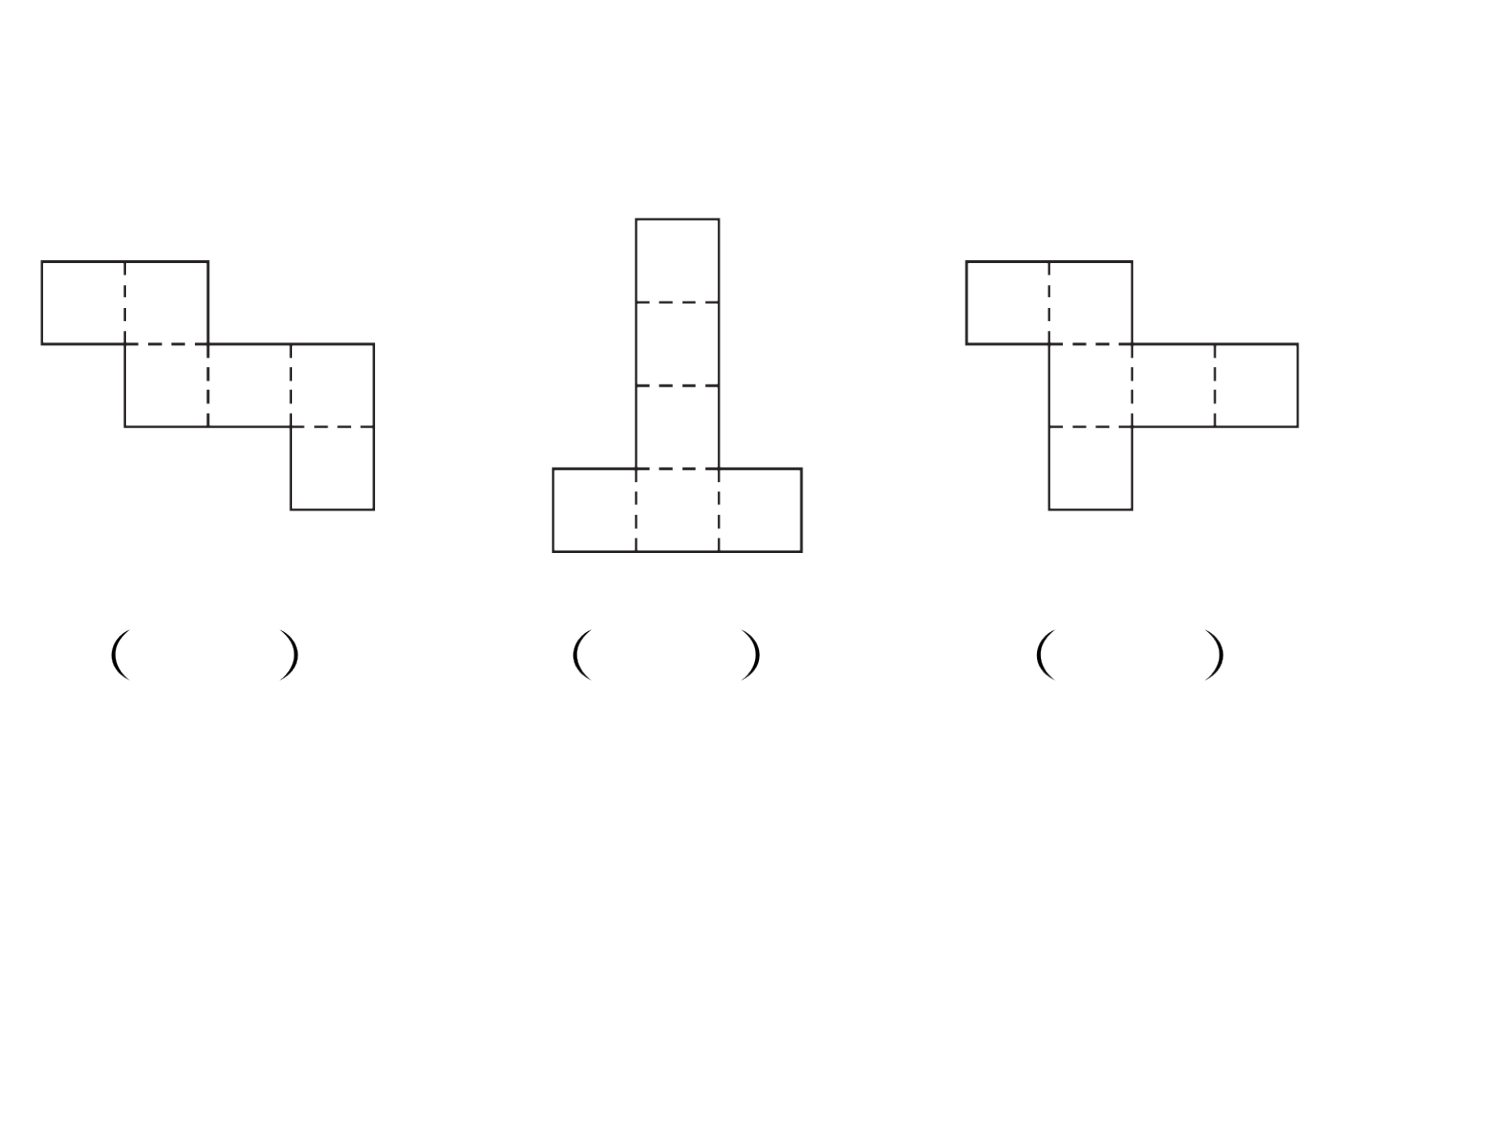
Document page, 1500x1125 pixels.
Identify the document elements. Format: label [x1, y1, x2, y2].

picture [35, 177, 1453, 712]
